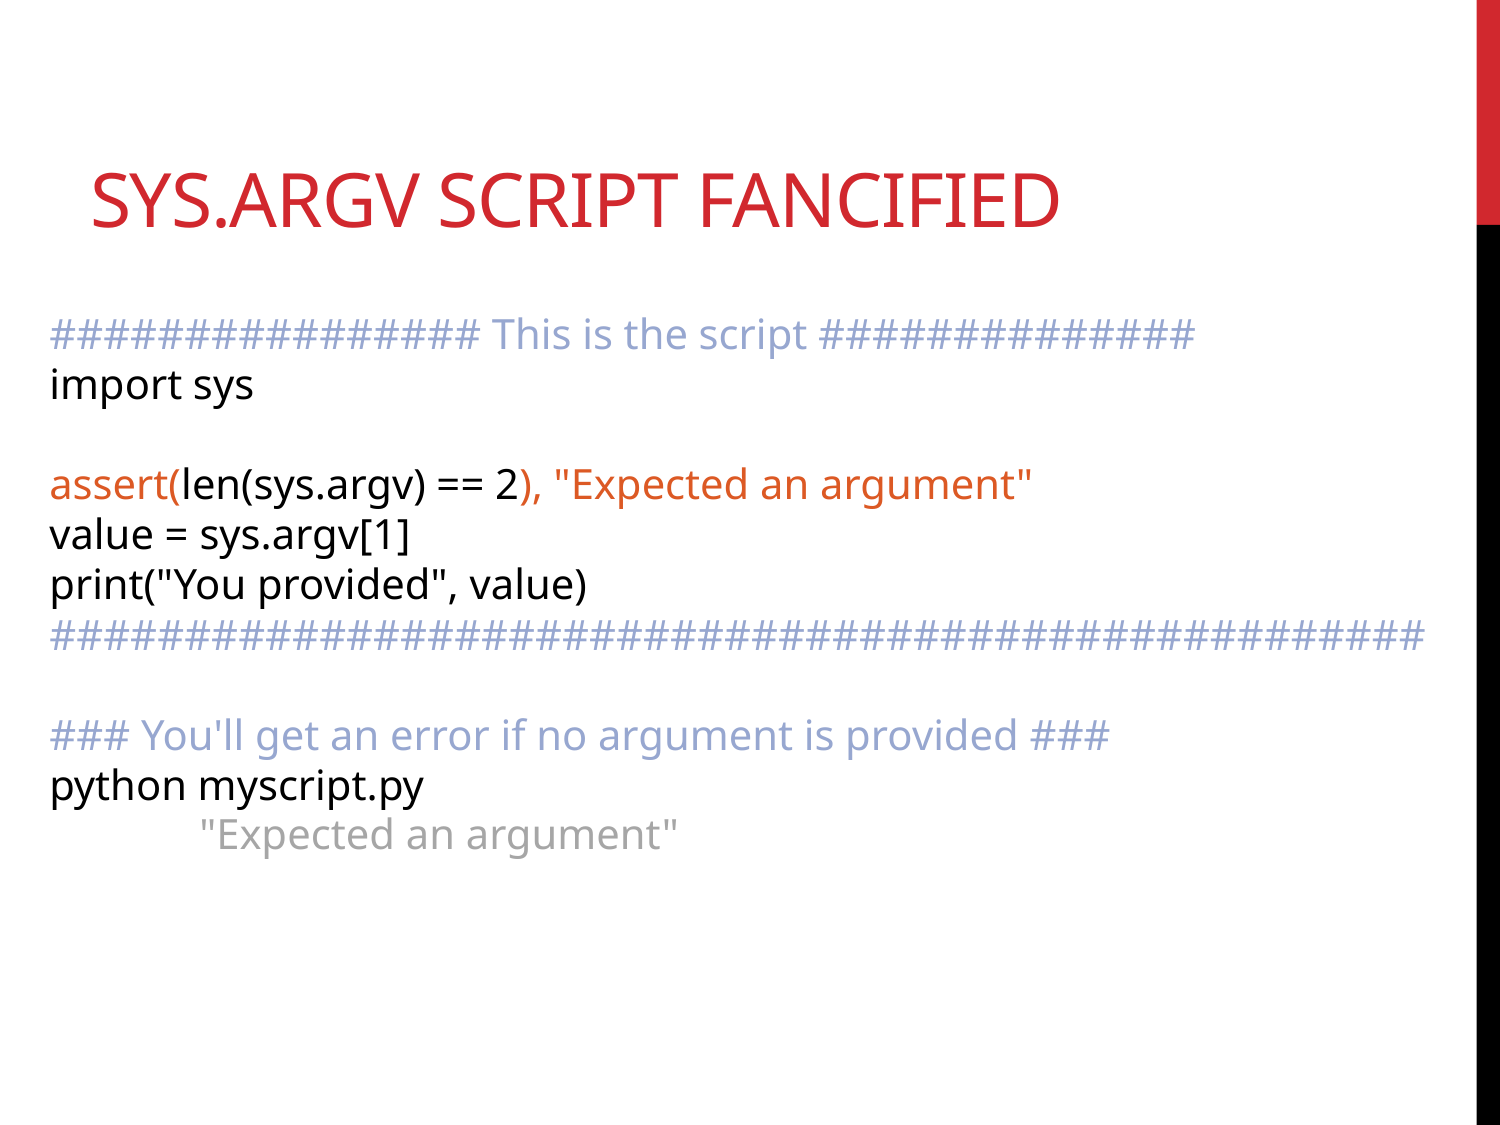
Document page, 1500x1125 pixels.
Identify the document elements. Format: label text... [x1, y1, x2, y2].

title sys.argv script fancified [75, 25, 1325, 250]
text_box ################ This is the script ############## import sys assert(len(sys.argv) == 2), "Expected an argument" value = sys.argv[1] print("You provided", value) ################################################### ### You'll get an error if no argument is provided ### python myscript.py "Expected an argument" [34, 300, 1500, 966]
